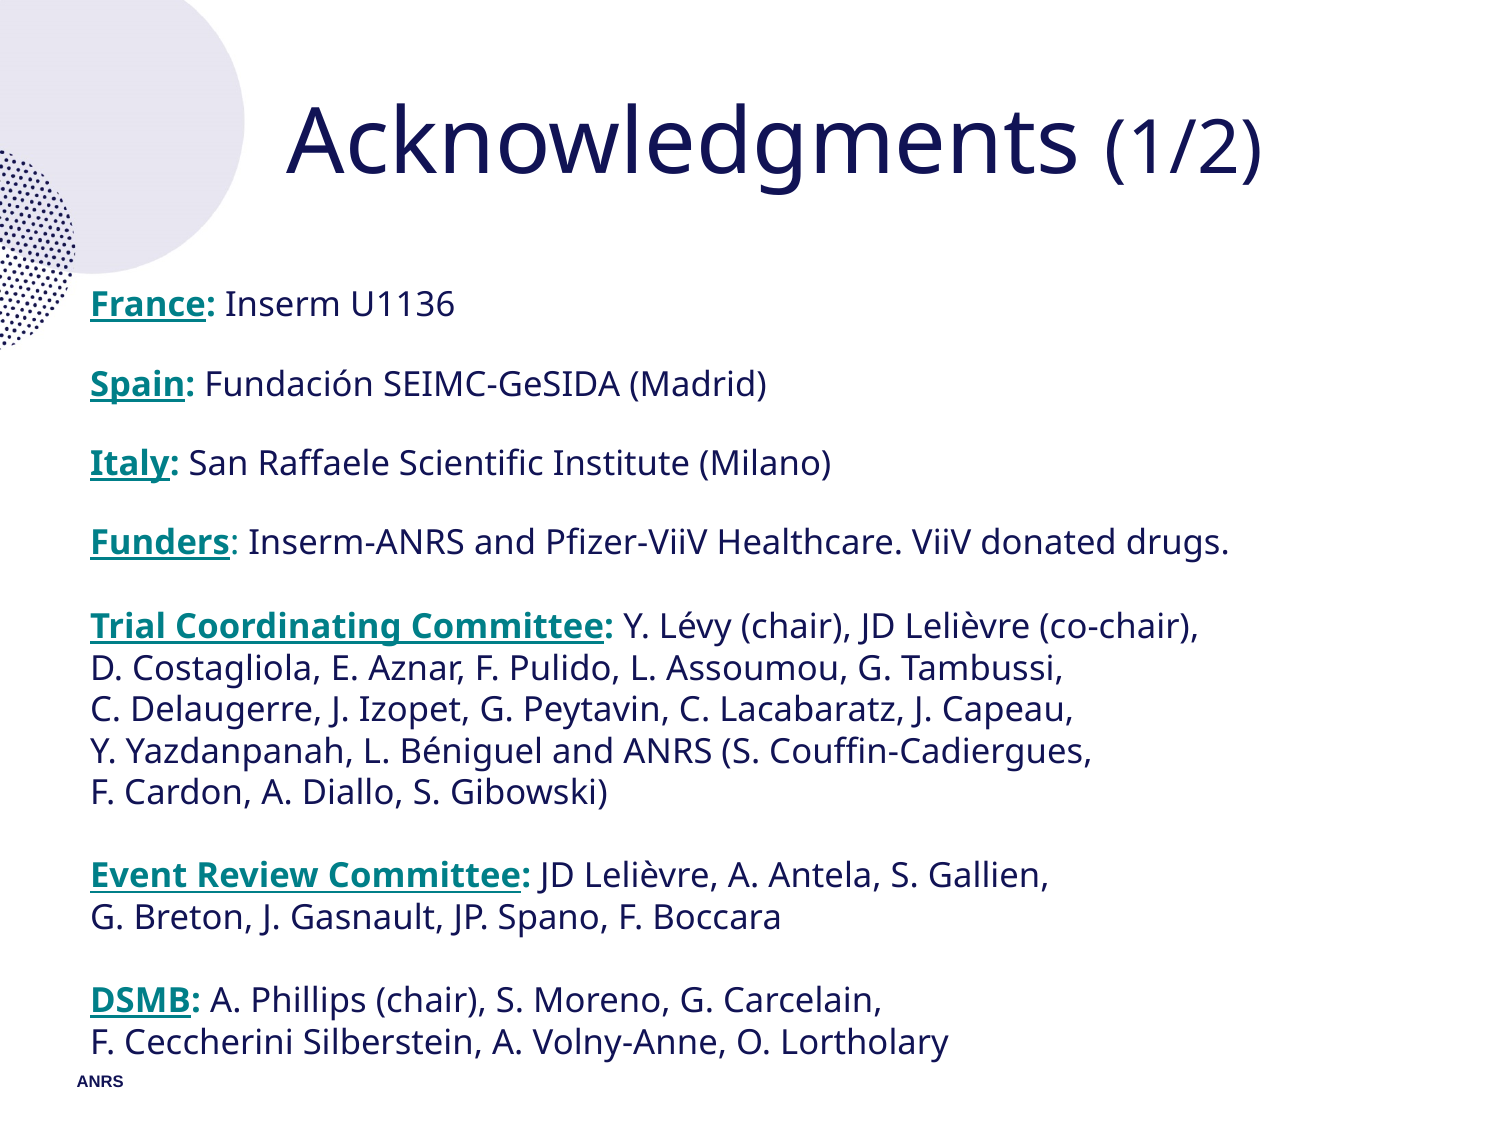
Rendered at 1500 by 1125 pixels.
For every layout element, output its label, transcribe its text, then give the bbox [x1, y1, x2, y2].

picture [0, 0, 296, 355]
title Acknowledgments (1/2) [100, 42, 1451, 231]
list France: Inserm U1136 Spain: Fundación SEIMC-GeSIDA (Madrid) Italy: San Raffaele Scientific Institute (Milano) Funders: Inserm-ANRS and Pfizer-ViiV Healthcare. ViiV donated drugs. Trial Coordinating Committee: Y. Lévy (chair), JD Lelièvre (co-chair), D. Costagliola, E. Aznar, F. Pulido, L. Assoumou, G. Tambussi, C. Delaugerre, J. Izopet, G. Peytavin, C. Lacabaratz, J. Capeau, Y. Yazdanpanah, L. Béniguel and ANRS (S. Couffin-Cadiergues, F. Cardon, A. Diallo, S. Gibowski) Event Review Committee: JD Lelièvre, A. Antela, S. Gallien, G. Breton, J. Gasnault, JP. Spano, F. Boccara DSMB: A. Phillips (chair), S. Moreno, G. Carcelain, F. Ceccherini Silberstein, A. Volny-Anne, O. Lortholary [75, 274, 1425, 1071]
